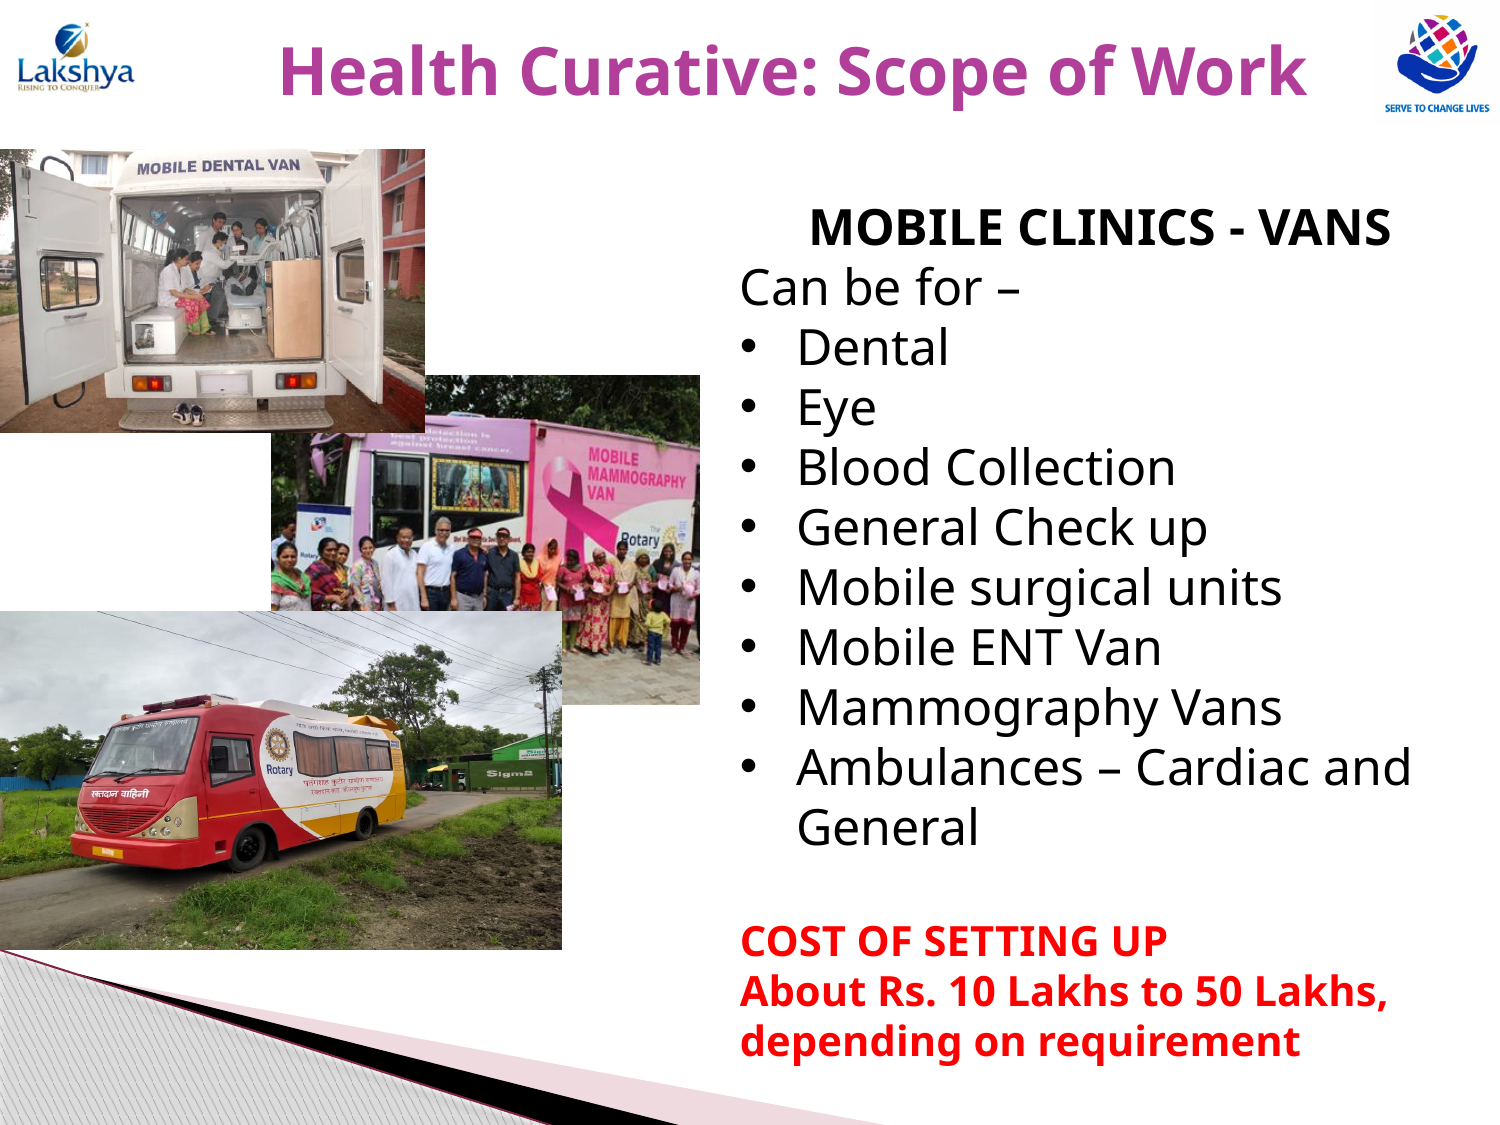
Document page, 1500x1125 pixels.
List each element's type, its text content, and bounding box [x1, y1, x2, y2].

picture [1374, 0, 1500, 126]
picture [0, 149, 701, 951]
title Health Curative: Scope of Work [262, 0, 1325, 138]
picture [0, 0, 151, 116]
text_box MOBILE CLINICS - VANS Can be for – Dental Eye Blood Collection General Check up Mobile surgical units Mobile ENT Van Mammography Vans Ambulances – Cardiac and General COST OF SETTING UP About Rs. 10 Lakhs to 50 Lakhs, depending on requirement [724, 187, 1475, 1073]
